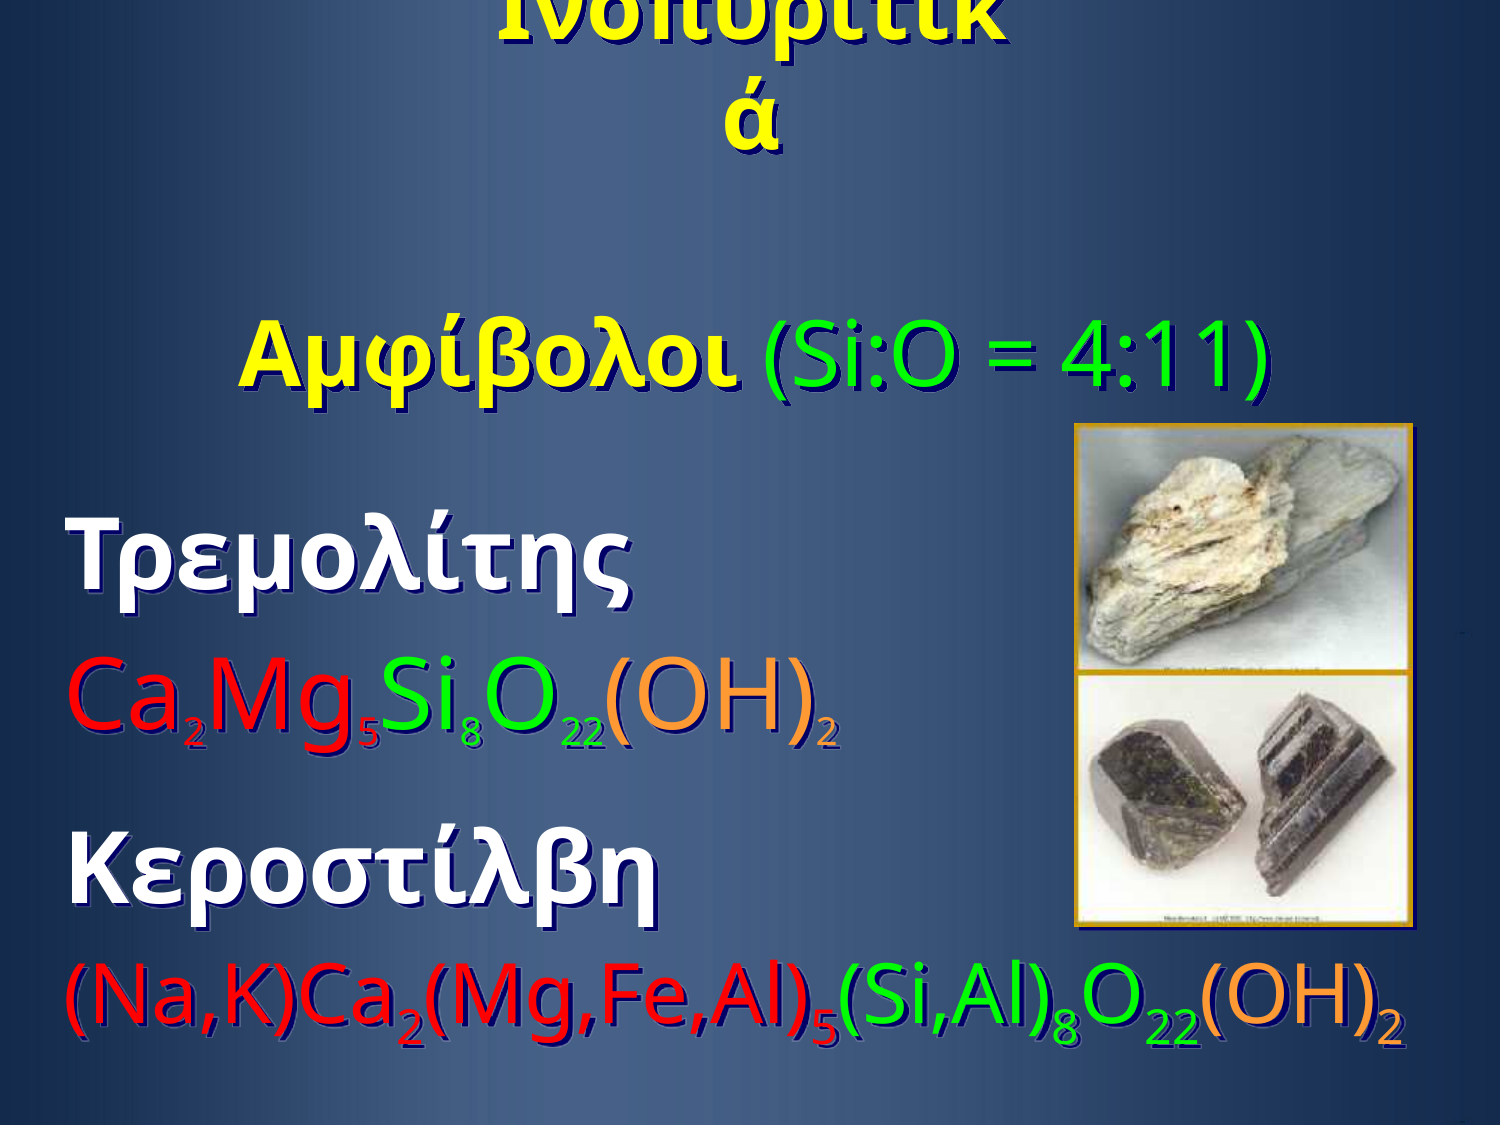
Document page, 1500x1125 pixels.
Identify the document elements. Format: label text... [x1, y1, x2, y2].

list Τρεμολίτης Ca2Mg5Si8O22(OH)2 Κεροστίλβη (Na,K)Ca2(Mg,Fe,Al)5(Si,Al)8O22(OH)2 [48, 481, 1438, 1125]
picture [0, 0, 1500, 1125]
title Ινοπυριτικά [463, 0, 1039, 175]
text_box Αμφίβολοι (Si:O = 4:11) [223, 287, 1286, 413]
